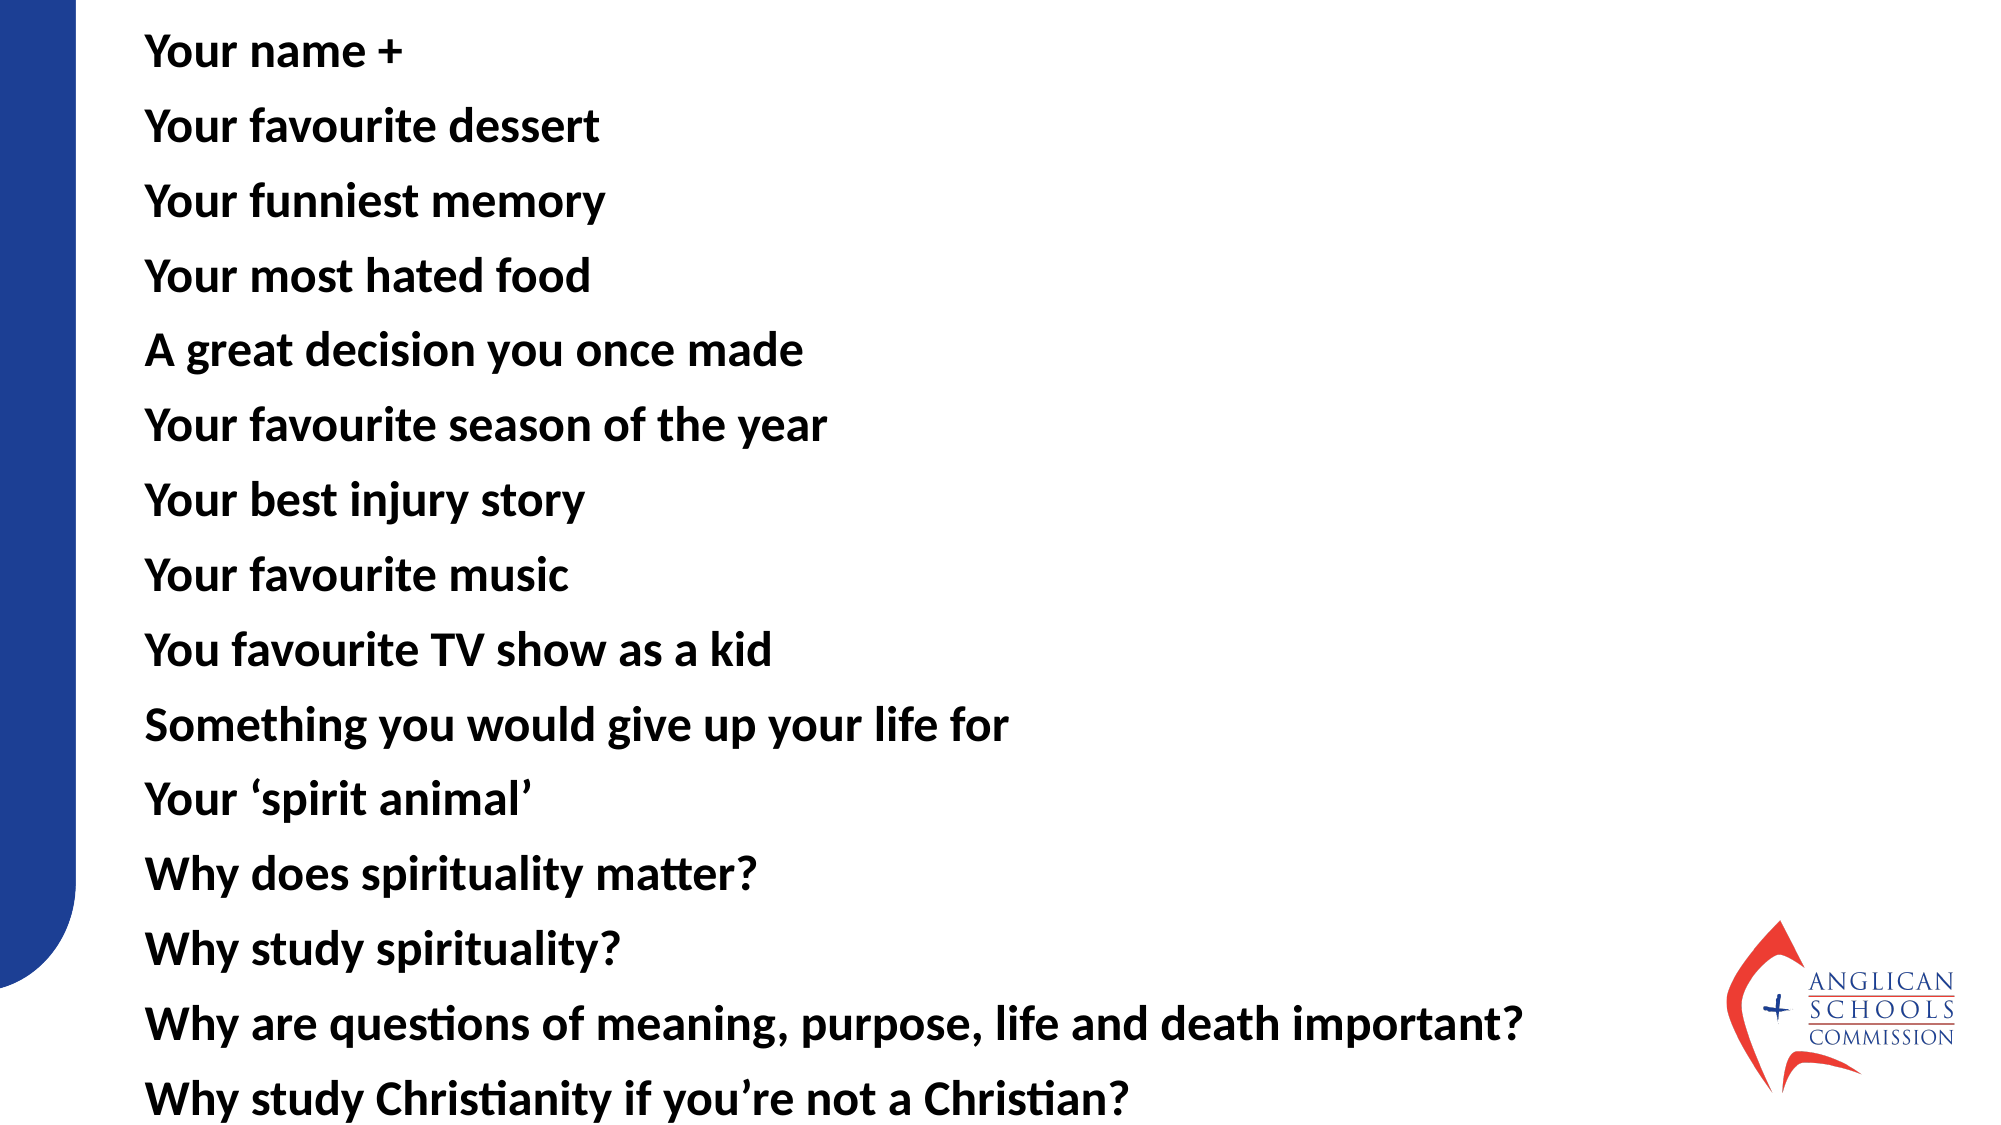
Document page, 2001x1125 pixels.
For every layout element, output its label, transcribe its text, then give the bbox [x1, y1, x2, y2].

picture [0, 0, 1500, 1125]
list Your name + Your favourite dessert Your funniest memory Your most hated food A great decision you once made Your favourite season of the year Your best injury story Your favourite music You favourite TV show as a kid Something you would give up your life for Your ‘spirit animal’ Why does spirituality matter? Why study spirituality? Why are questions of meaning, purpose, life and death important? Why study Christianity if you’re not a Christian? [129, 17, 1870, 790]
